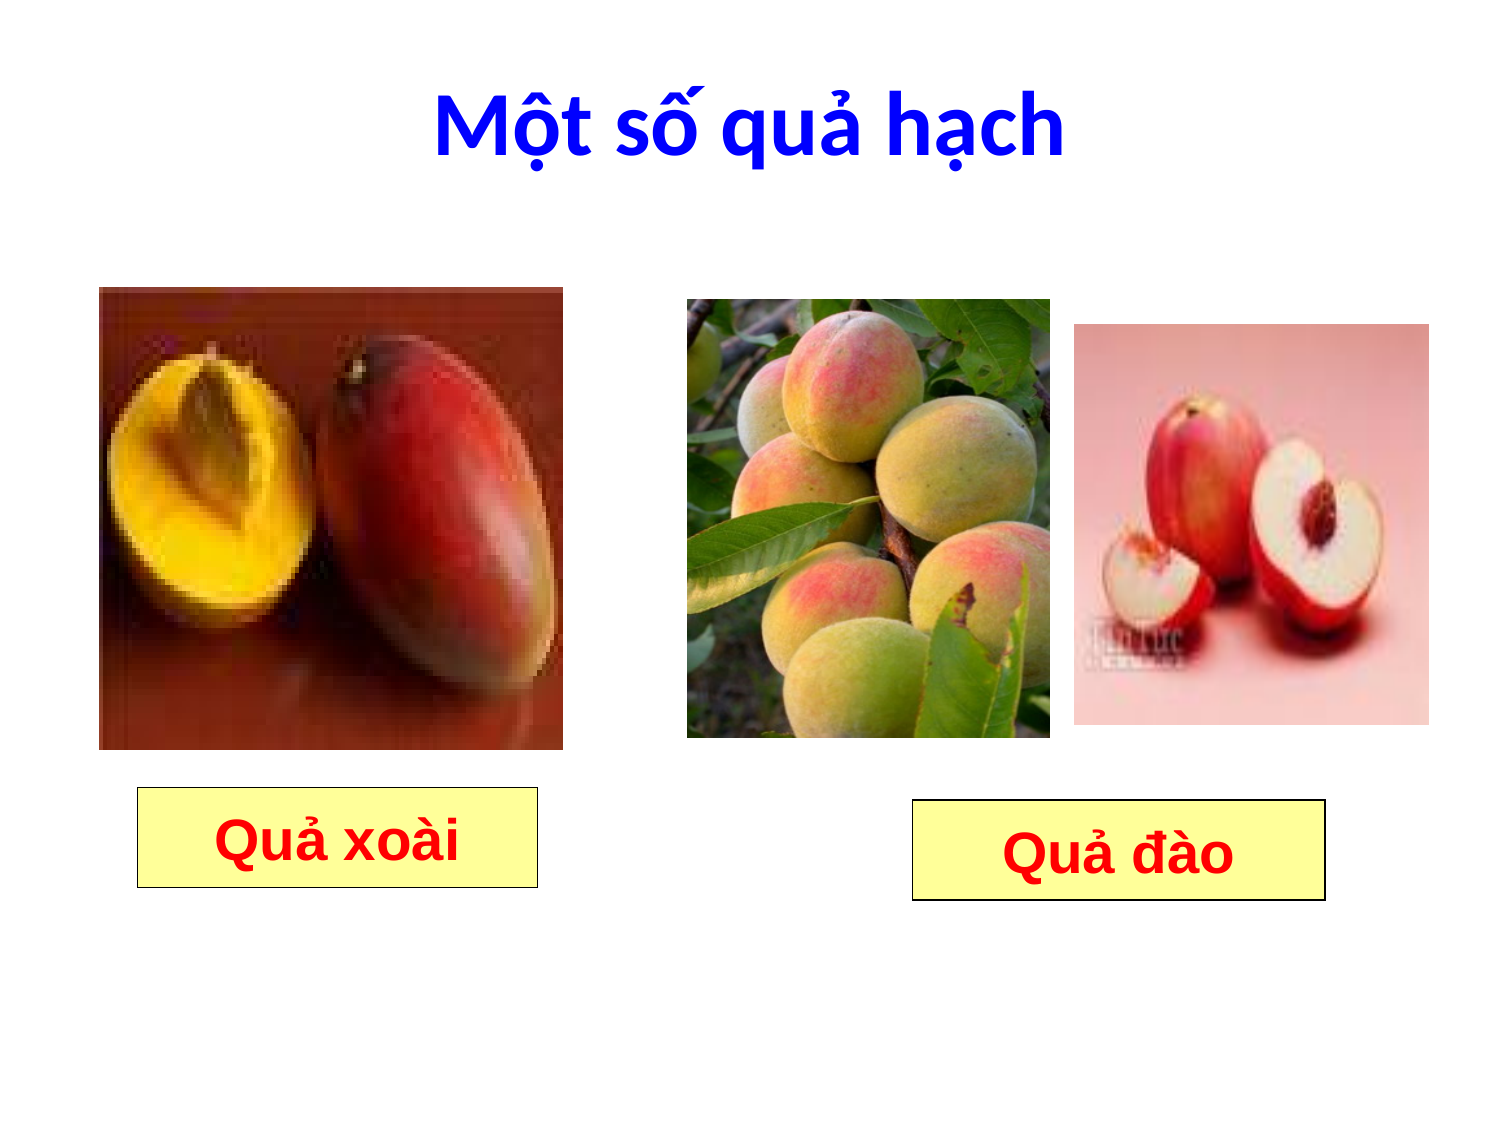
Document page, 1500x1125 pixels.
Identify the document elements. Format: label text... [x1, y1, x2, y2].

title Một số quả hạch [75, 24, 1425, 213]
picture [687, 299, 1051, 738]
picture [99, 287, 563, 751]
text_box Quả đào [912, 800, 1325, 900]
text_box Quả xoài [137, 787, 538, 888]
picture [1074, 324, 1430, 726]
